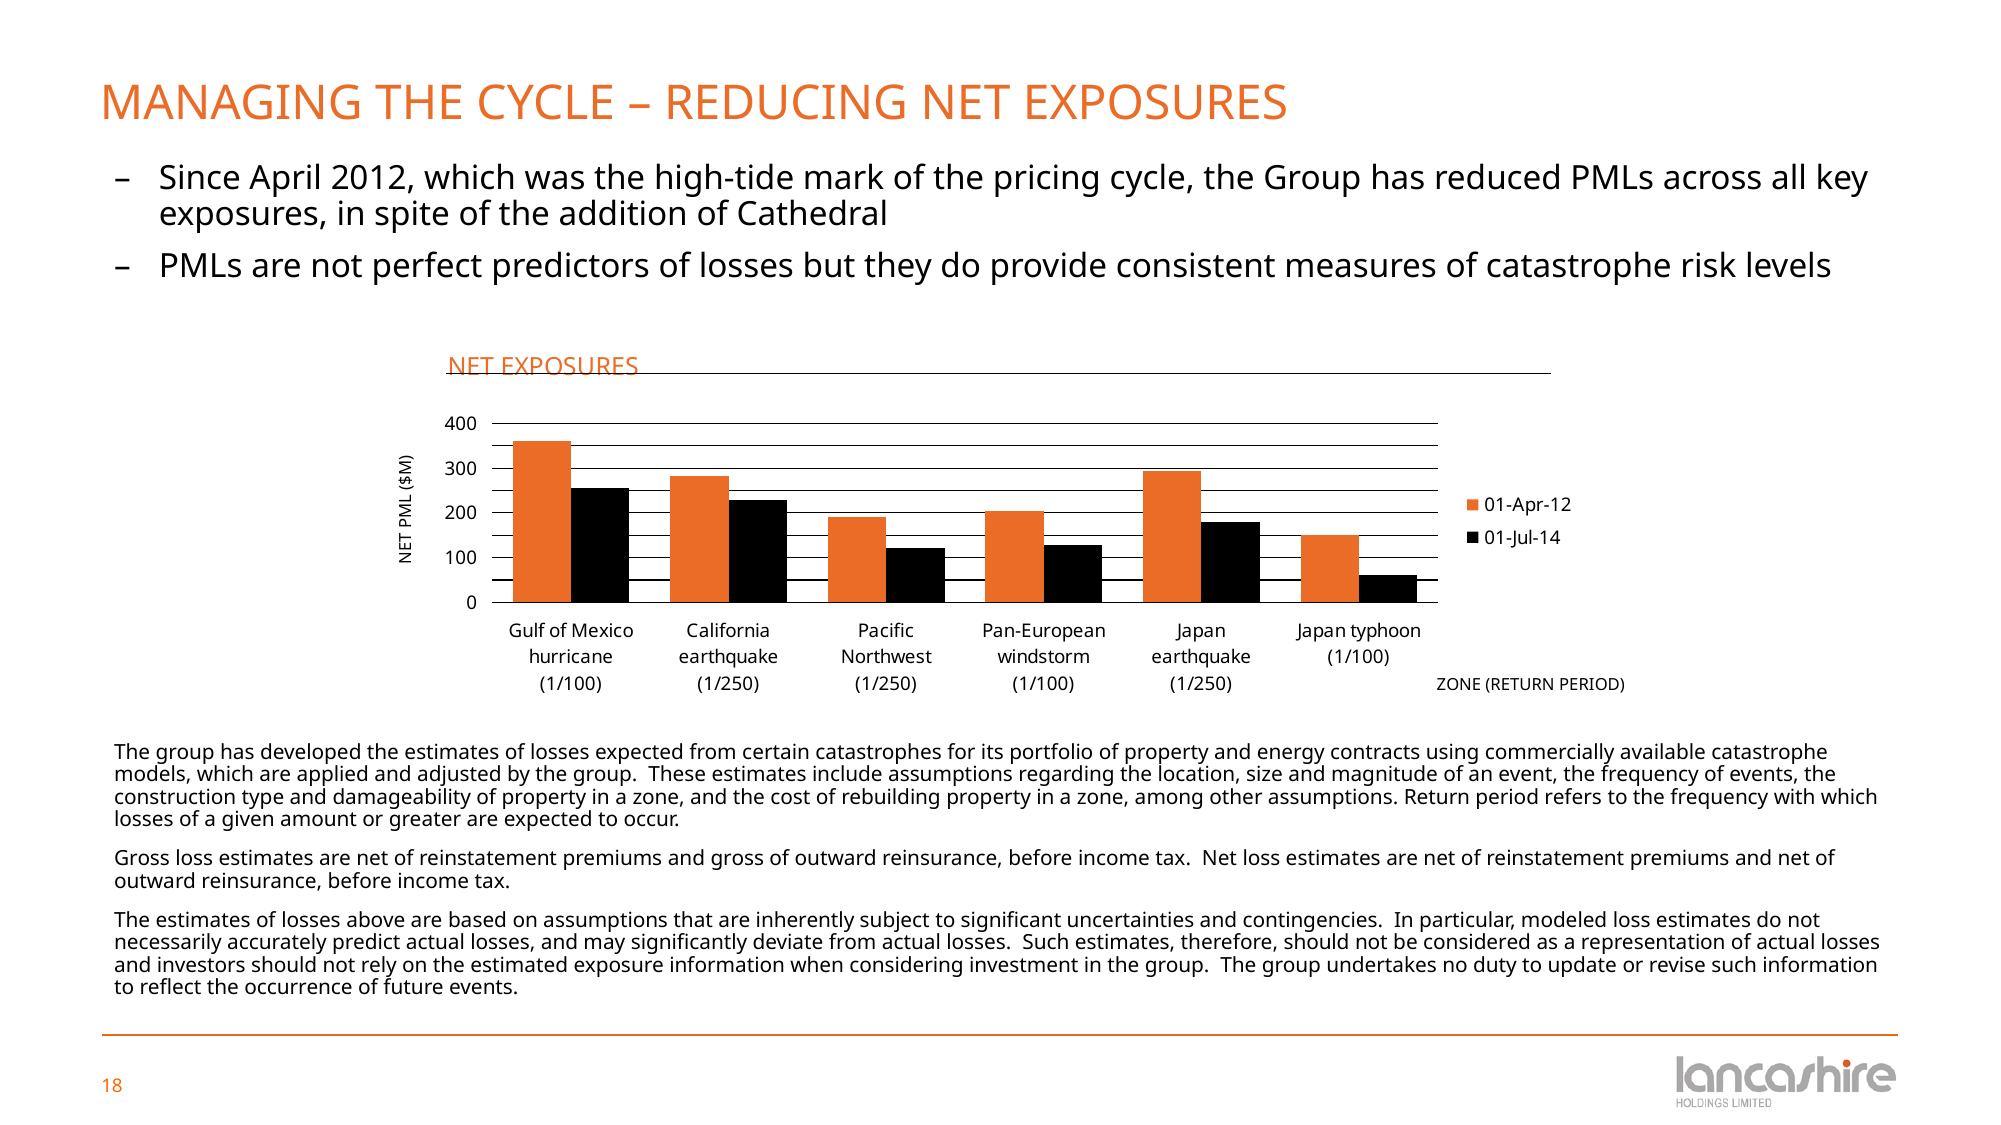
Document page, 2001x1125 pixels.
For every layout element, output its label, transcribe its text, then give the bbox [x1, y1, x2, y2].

text_box The group has developed the estimates of losses expected from certain catastrophes for its portfolio of property and energy contracts using commercially available catastrophe models, which are applied and adjusted by the group. These estimates include assumptions regarding the location, size and magnitude of an event, the frequency of events, the construction type and damageability of property in a zone, and the cost of rebuilding property in a zone, among other assumptions. Return period refers to the frequency with which losses of a given amount or greater are expected to occur. Gross loss estimates are net of reinstatement premiums and gross of outward reinsurance, before income tax. Net loss estimates are net of reinstatement premiums and net of outward reinsurance, before income tax. The estimates of losses above are based on assumptions that are inherently subject to significant uncertainties and contingencies. In particular, modeled loss estimates do not necessarily accurately predict actual losses, and may significantly deviate from actual losses. Such estimates, therefore, should not be considered as a representation of actual losses and investors should not rely on the estimated exposure information when considering investment in the group. The group undertakes no duty to update or revise such information to reflect the occurrence of future events. [114, 741, 1886, 1012]
text_box ZONE (RETURN PERIOD) [1595, 665, 1641, 701]
chart [420, 337, 1591, 705]
list Since April 2012, which was the high-tide mark of the pricing cycle, the Group has reduced PMLs across all key exposures, in spite of the addition of Cathedral PMLs are not perfect predictors of losses but they do provide consistent measures of catastrophe risk levels [114, 160, 1898, 433]
text_box NET PML ($M) [386, 440, 415, 580]
picture [1673, 1053, 1898, 1111]
title MANAGING THE CYCLE – REDUCING NET EXPOSURES [99, 78, 1900, 256]
